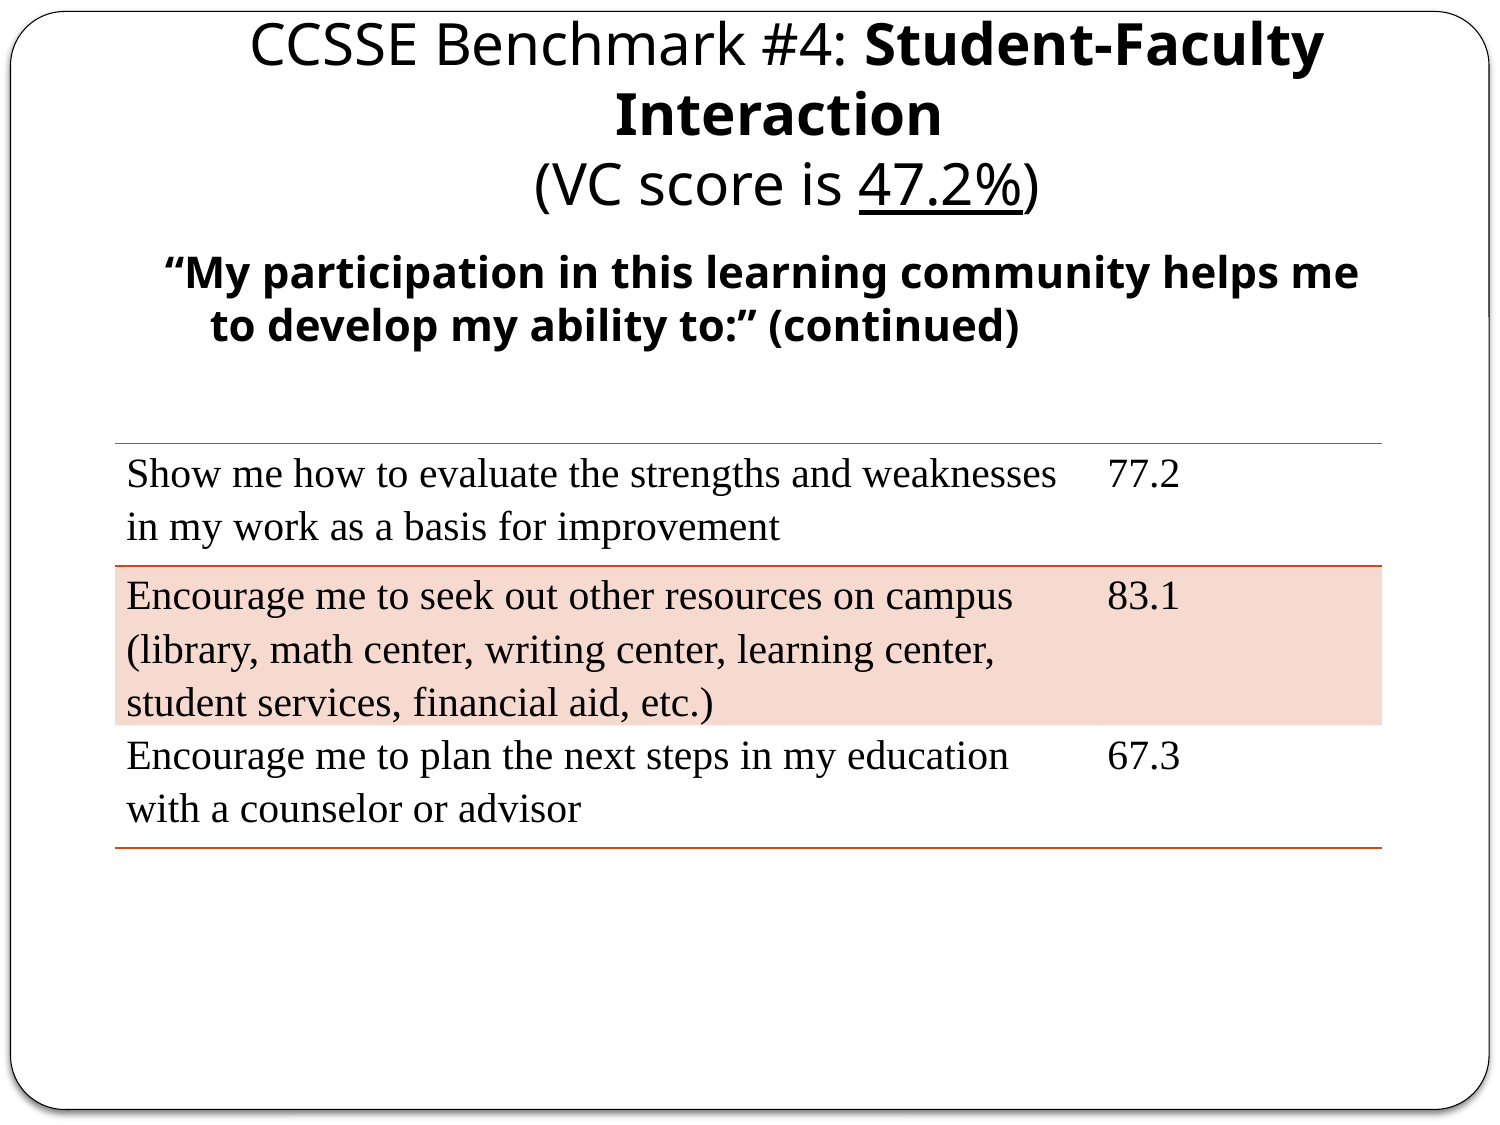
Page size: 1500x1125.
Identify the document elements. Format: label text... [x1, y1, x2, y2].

table_cell 67.3 [1096, 725, 1382, 847]
table_header 77.2 [1096, 444, 1382, 565]
table_cell Encourage me to seek out other resources on campus (library, math center, writing center, learning center, student services, financial aid, etc.) [115, 567, 1096, 725]
table_header Show me how to evaluate the strengths and weaknesses in my work as a basis for improvement [115, 444, 1096, 565]
title CCSSE Benchmark #4: Student-Faculty Interaction (VC score is 47.2%) [150, 45, 1425, 233]
table_cell Encourage me to plan the next steps in my education with a counselor or advisor [115, 725, 1096, 847]
list “My participation in this learning community helps me to develop my ability to:” (continued) [150, 237, 1425, 988]
table_cell 83.1 [1096, 567, 1382, 725]
